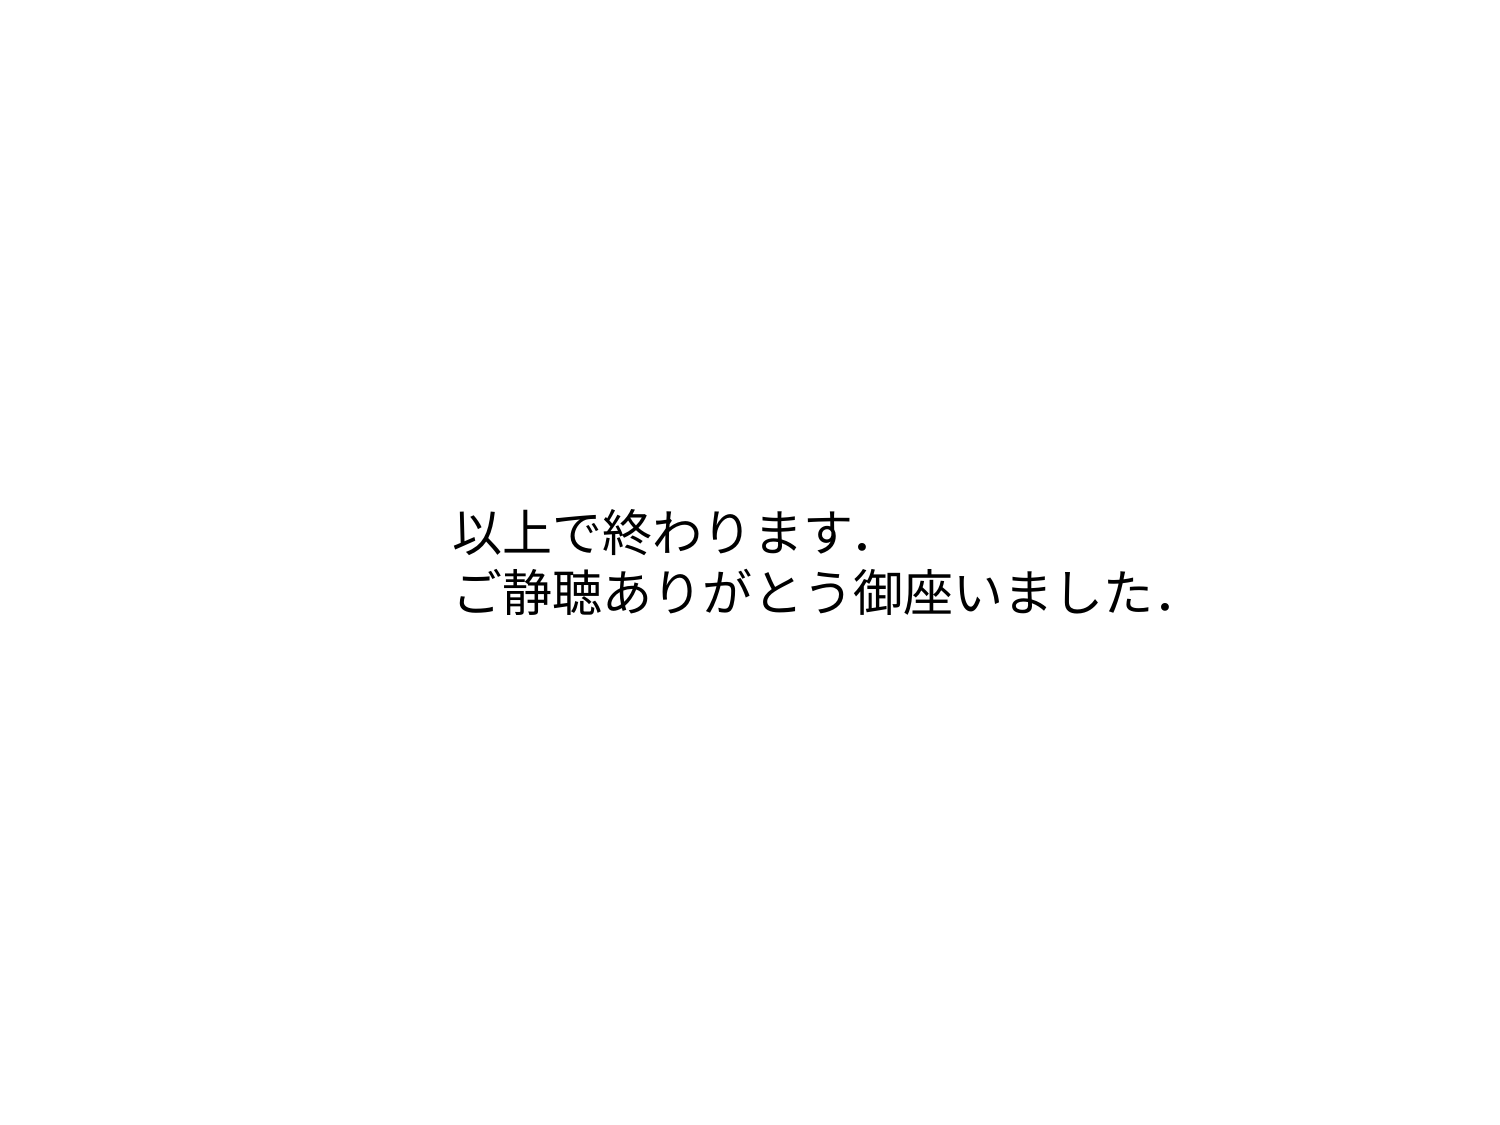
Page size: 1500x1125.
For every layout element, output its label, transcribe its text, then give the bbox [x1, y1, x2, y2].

text_box 以上で終わります． ご静聴ありがとう御座いました． [438, 494, 1218, 629]
